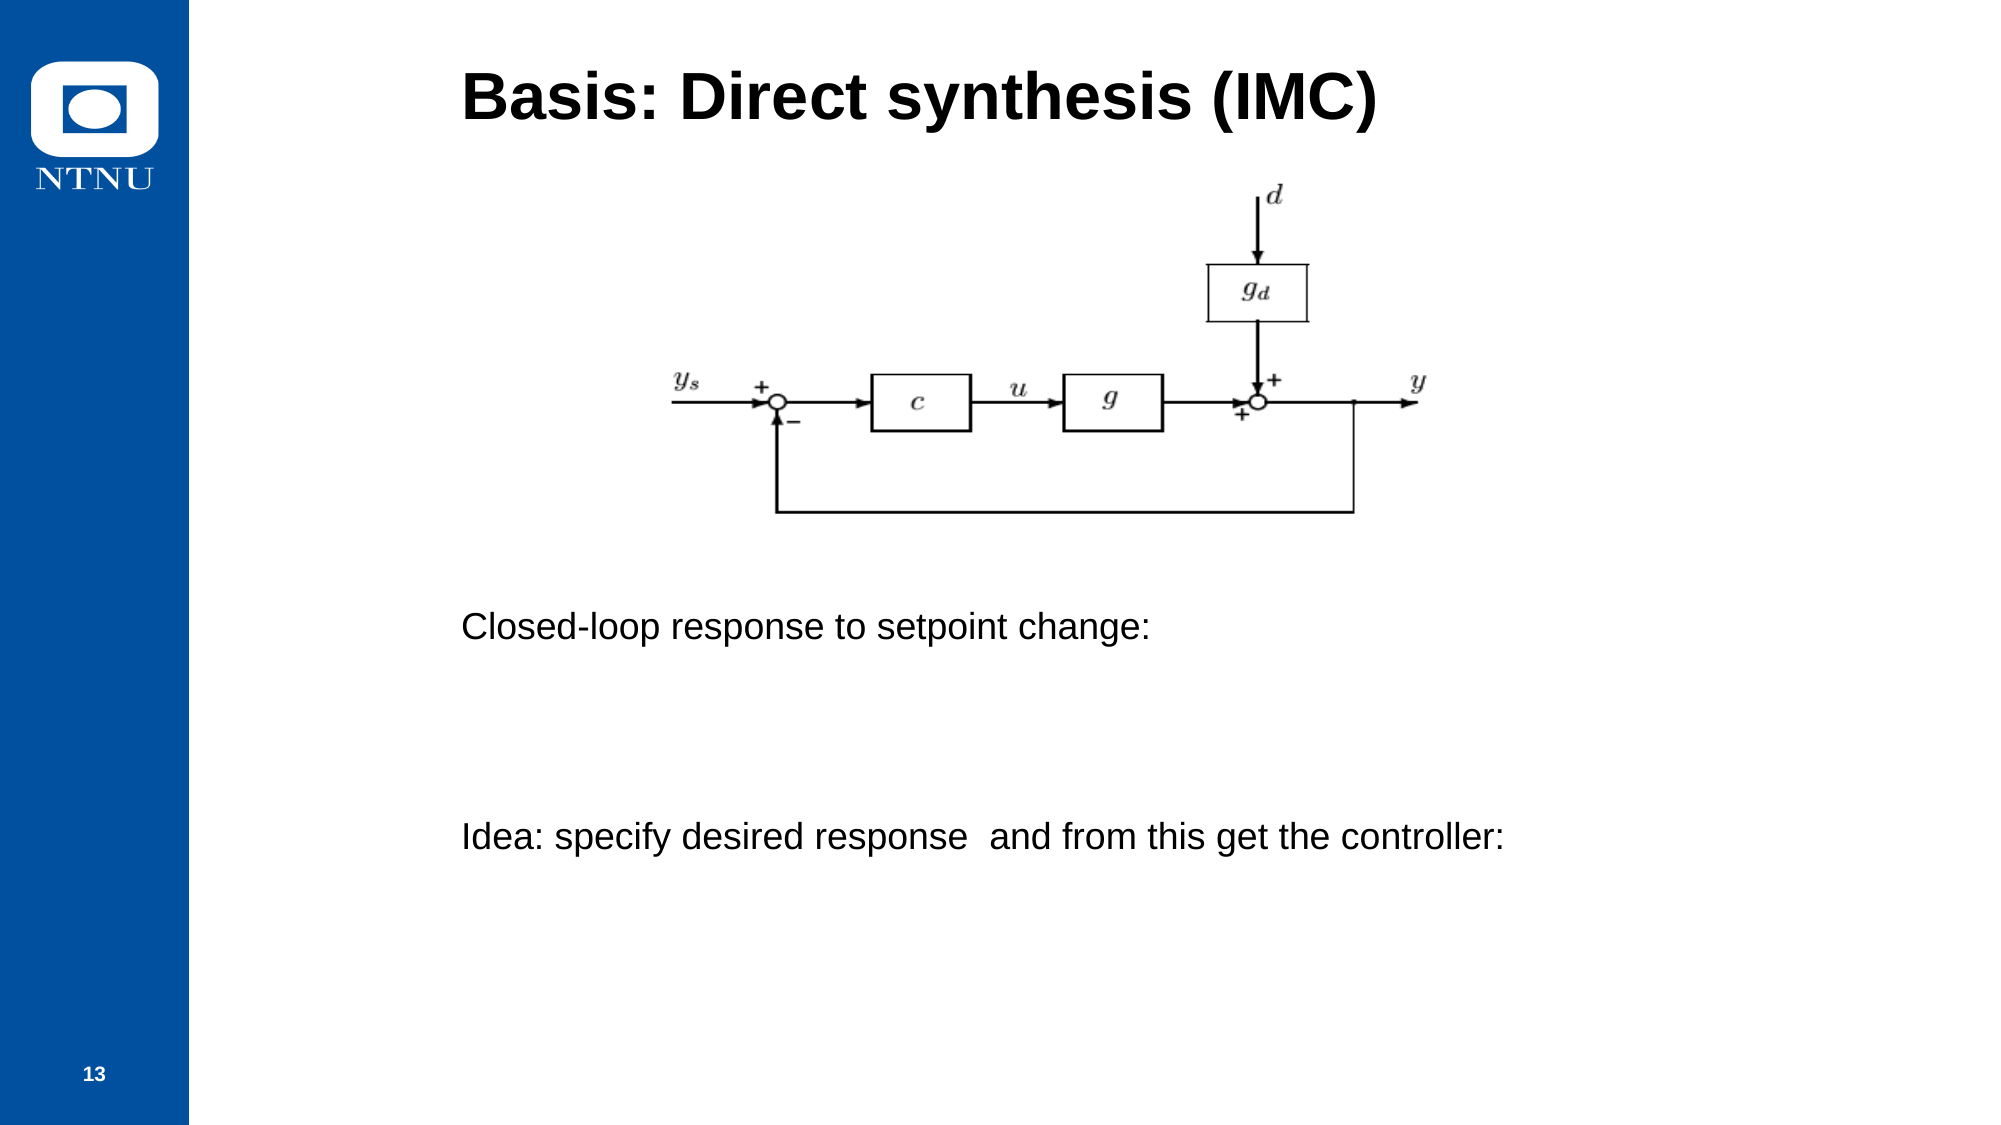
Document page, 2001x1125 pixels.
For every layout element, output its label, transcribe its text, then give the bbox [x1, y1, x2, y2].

picture [0, 0, 189, 1125]
picture [646, 174, 1461, 594]
title Basis: Direct synthesis (IMC) [445, 45, 1662, 141]
